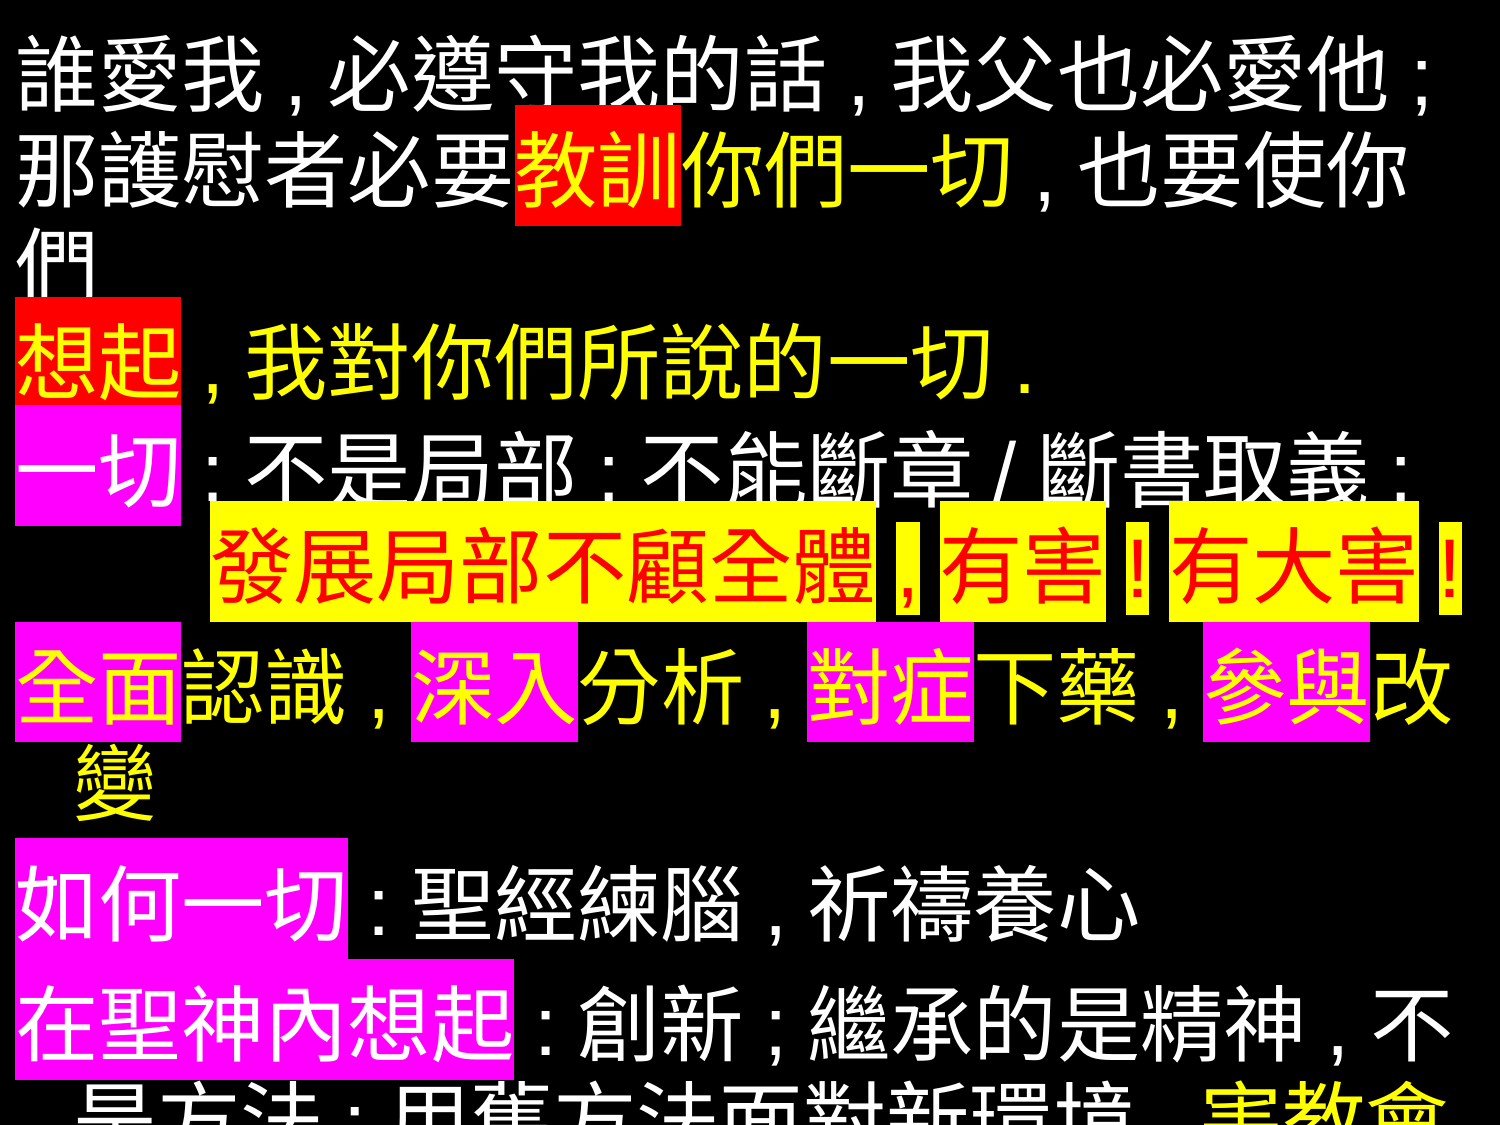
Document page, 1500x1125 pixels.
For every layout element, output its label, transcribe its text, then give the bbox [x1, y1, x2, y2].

subtitle 誰愛我,必遵守我的話,我父也必愛他;那護慰者必要教訓你們一切,也要使你們 想起,我對你們所說的一切. 一切:不是局部;不能斷章/斷書取義; 發展局部不顧全體,有害!有大害! 全面認識,深入分析,對症下藥,參與改變 如何一切:聖經練腦,祈禱養心 在聖神內想起:創新;繼承的是精神,不是方法;用舊方法面對新環境,害教會 [0, 19, 1500, 1125]
